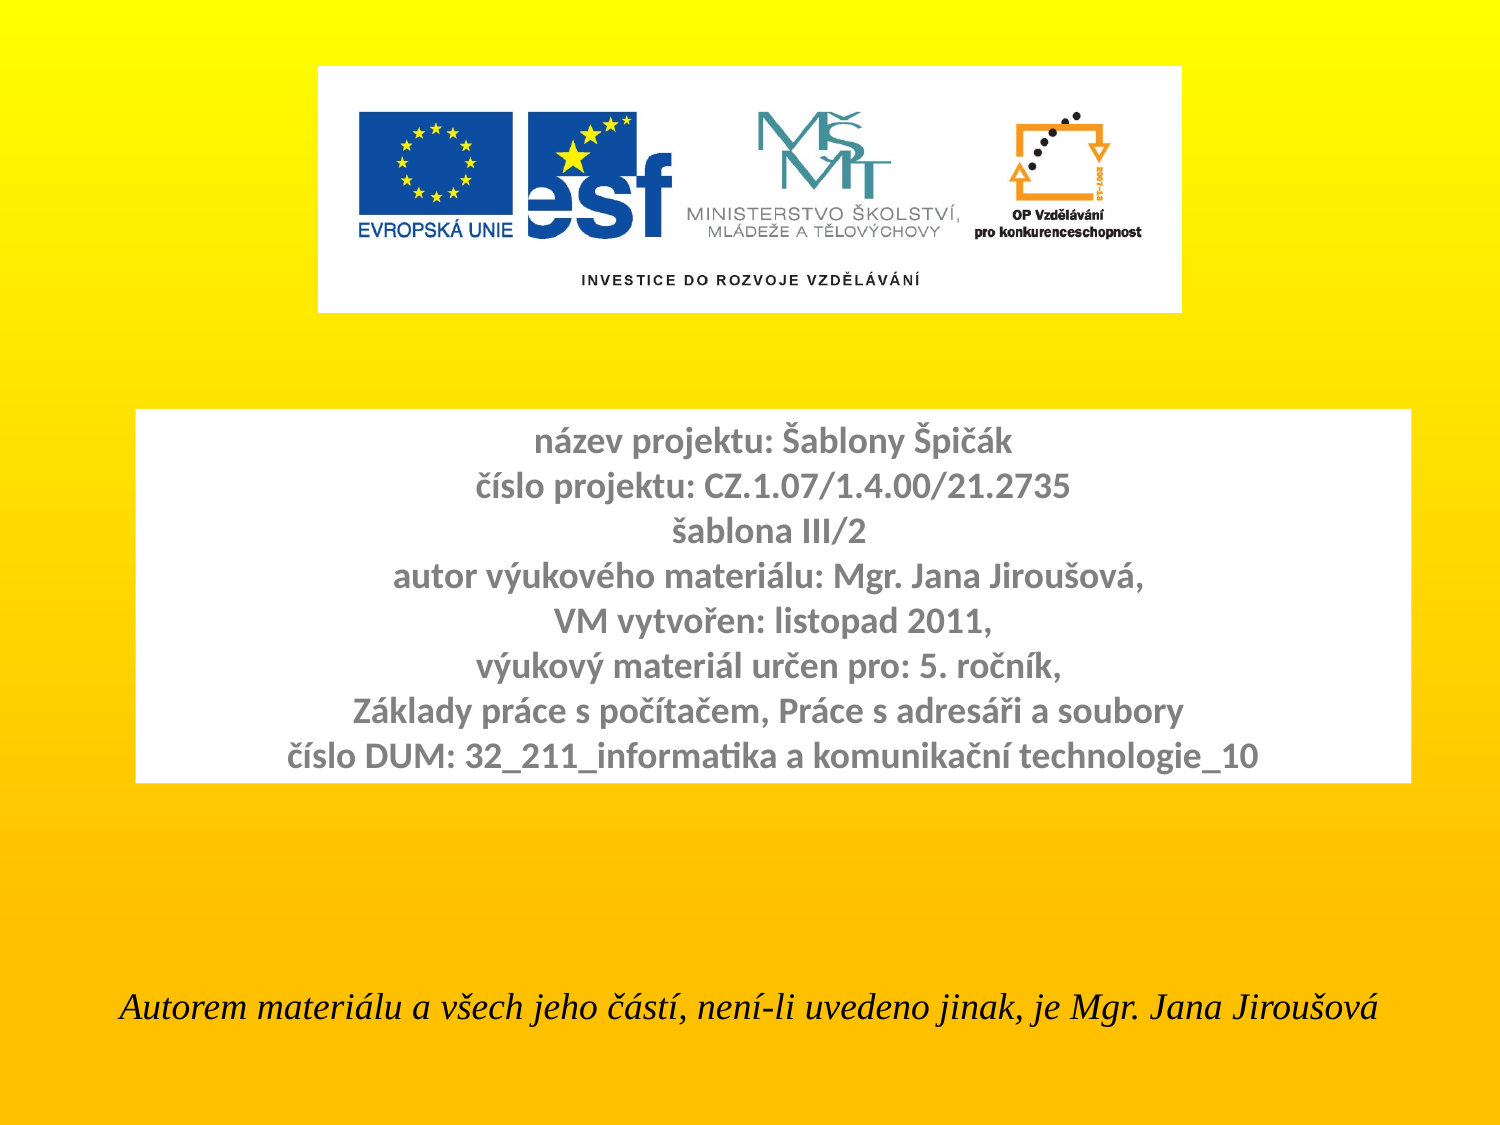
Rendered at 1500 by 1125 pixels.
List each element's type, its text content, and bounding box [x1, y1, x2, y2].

text_box název projektu: Šablony Špičák číslo projektu: CZ.1.07/1.4.00/21.2735 šablona III/2 autor výukového materiálu: Mgr. Jana Jiroušová, VM vytvořen: listopad 2011, výukový materiál určen pro: 5. ročník, Základy práce s počítačem, Práce s adresáři a soubory číslo DUM: 32_211_informatika a komunikační technologie_10 [135, 408, 1412, 784]
text_box Autorem materiálu a všech jeho částí, není-li uvedeno jinak, je Mgr. Jana Jiroušová [0, 974, 1500, 1035]
picture [318, 66, 1182, 313]
